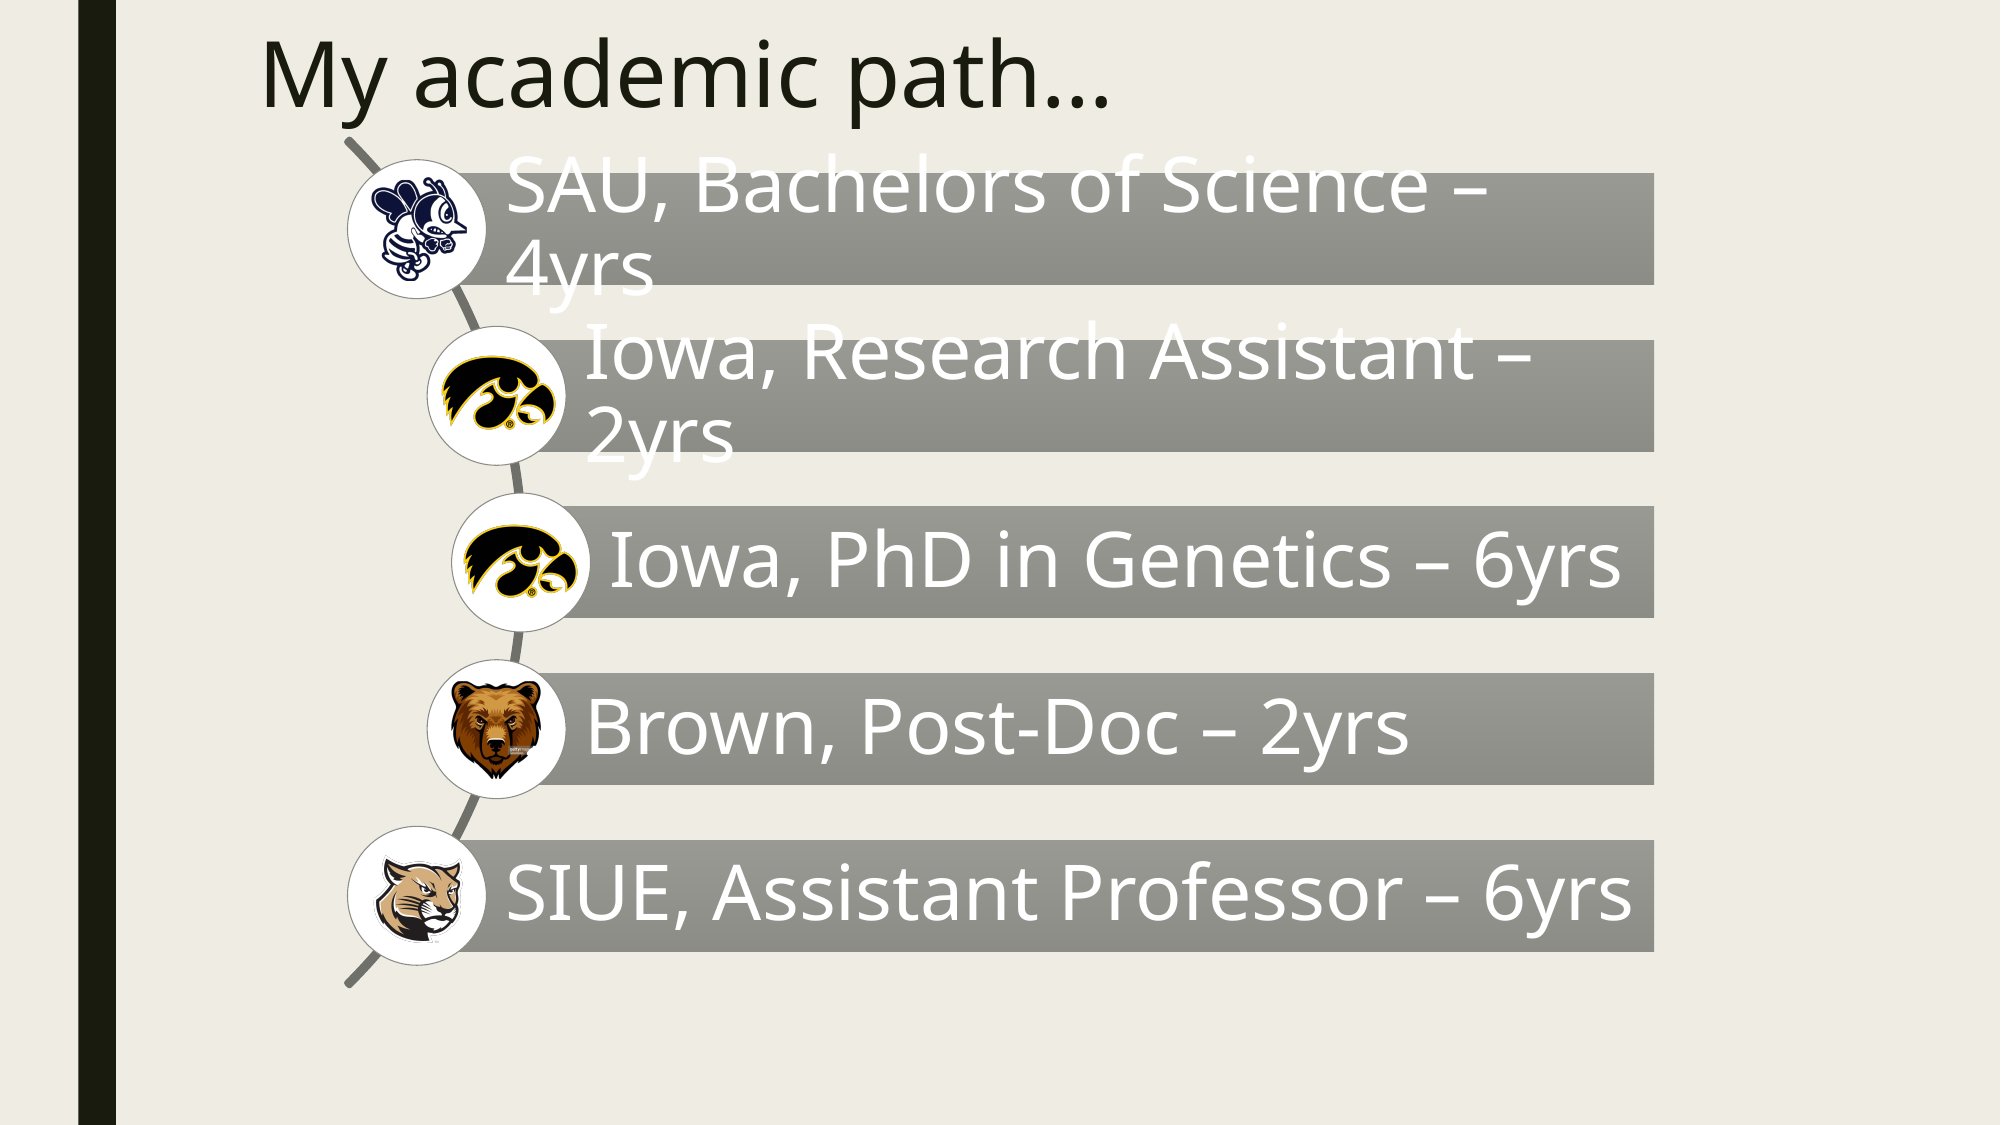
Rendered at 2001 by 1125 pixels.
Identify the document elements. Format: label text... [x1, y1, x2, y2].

picture [357, 838, 479, 960]
picture [435, 669, 558, 792]
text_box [333, 117, 1667, 1007]
text_box My academic path… [243, 21, 1819, 266]
picture [441, 355, 556, 430]
picture [463, 524, 578, 599]
picture [357, 177, 475, 281]
